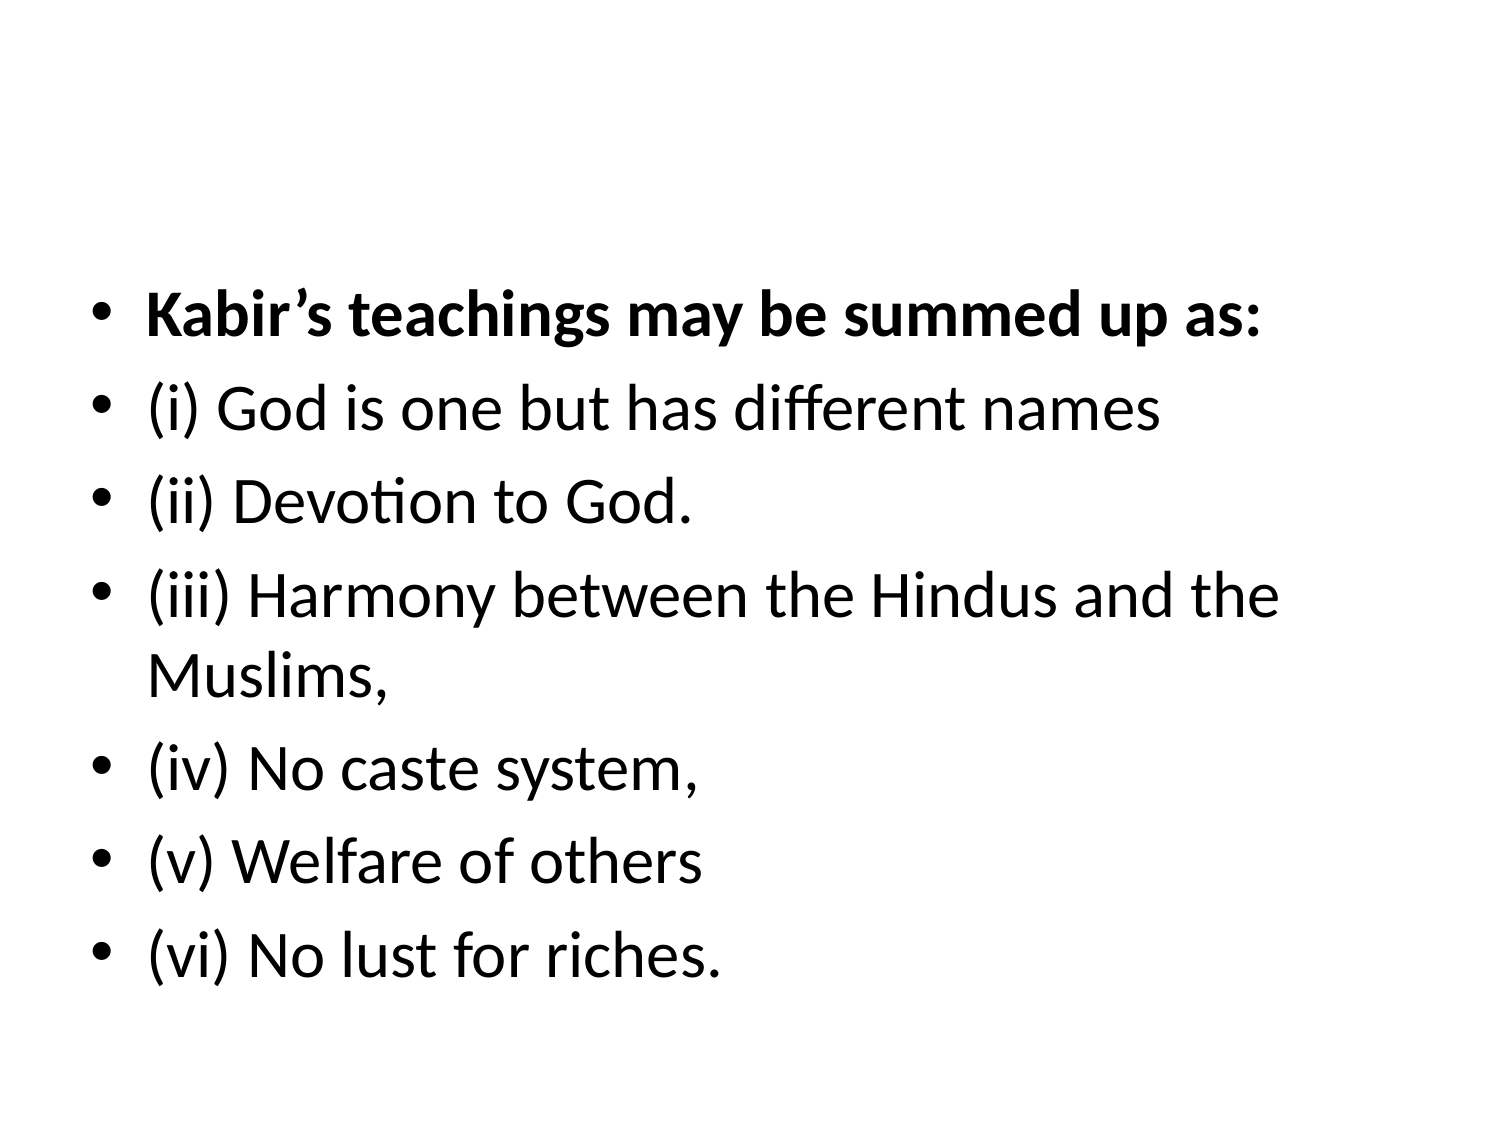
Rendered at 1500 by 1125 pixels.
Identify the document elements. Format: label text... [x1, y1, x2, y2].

list Kabir’s teachings may be summed up as: (i) God is one but has different names (ii) Devotion to God. (iii) Harmony between the Hindus and the Muslims, (iv) No caste system, (v) Welfare of others (vi) No lust for riches. [75, 262, 1425, 1005]
